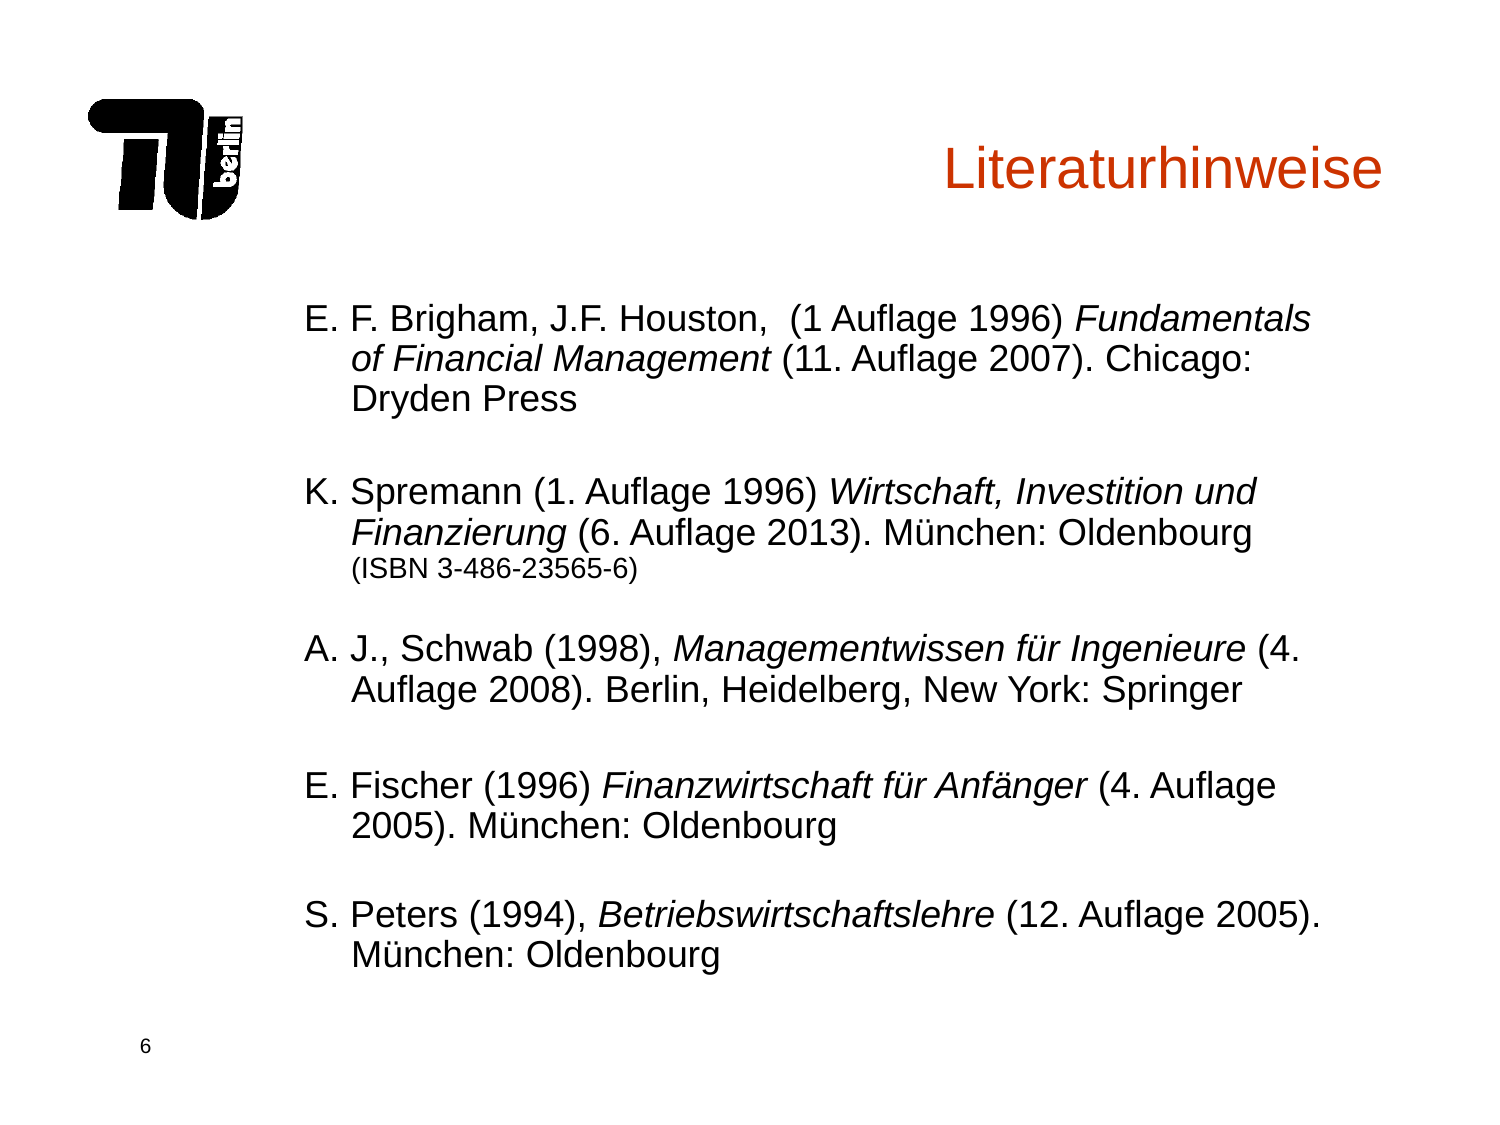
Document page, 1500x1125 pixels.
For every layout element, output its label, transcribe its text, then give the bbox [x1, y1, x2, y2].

list E. F. Brigham, J.F. Houston, (1 Auflage 1996) Fundamentals of Financial Management (11. Auflage 2007). Chicago: Dryden Press K. Spremann (1. Auflage 1996) Wirtschaft, Investition und Finanzierung (6. Auflage 2013). München: Oldenbourg (ISBN 3-486-23565-6) A. J., Schwab (1998), Managementwissen für Ingenieure (4. Auflage 2008). Berlin, Heidelberg, New York: Springer E. Fischer (1996) Finanzwirtschaft für Anfänger (4. Auflage 2005). München: Oldenbourg S. Peters (1994), Betriebswirtschaftslehre (12. Auflage 2005). München: Oldenbourg [214, 291, 1351, 1027]
picture [88, 99, 243, 220]
title Literaturhinweise [312, 62, 1400, 209]
